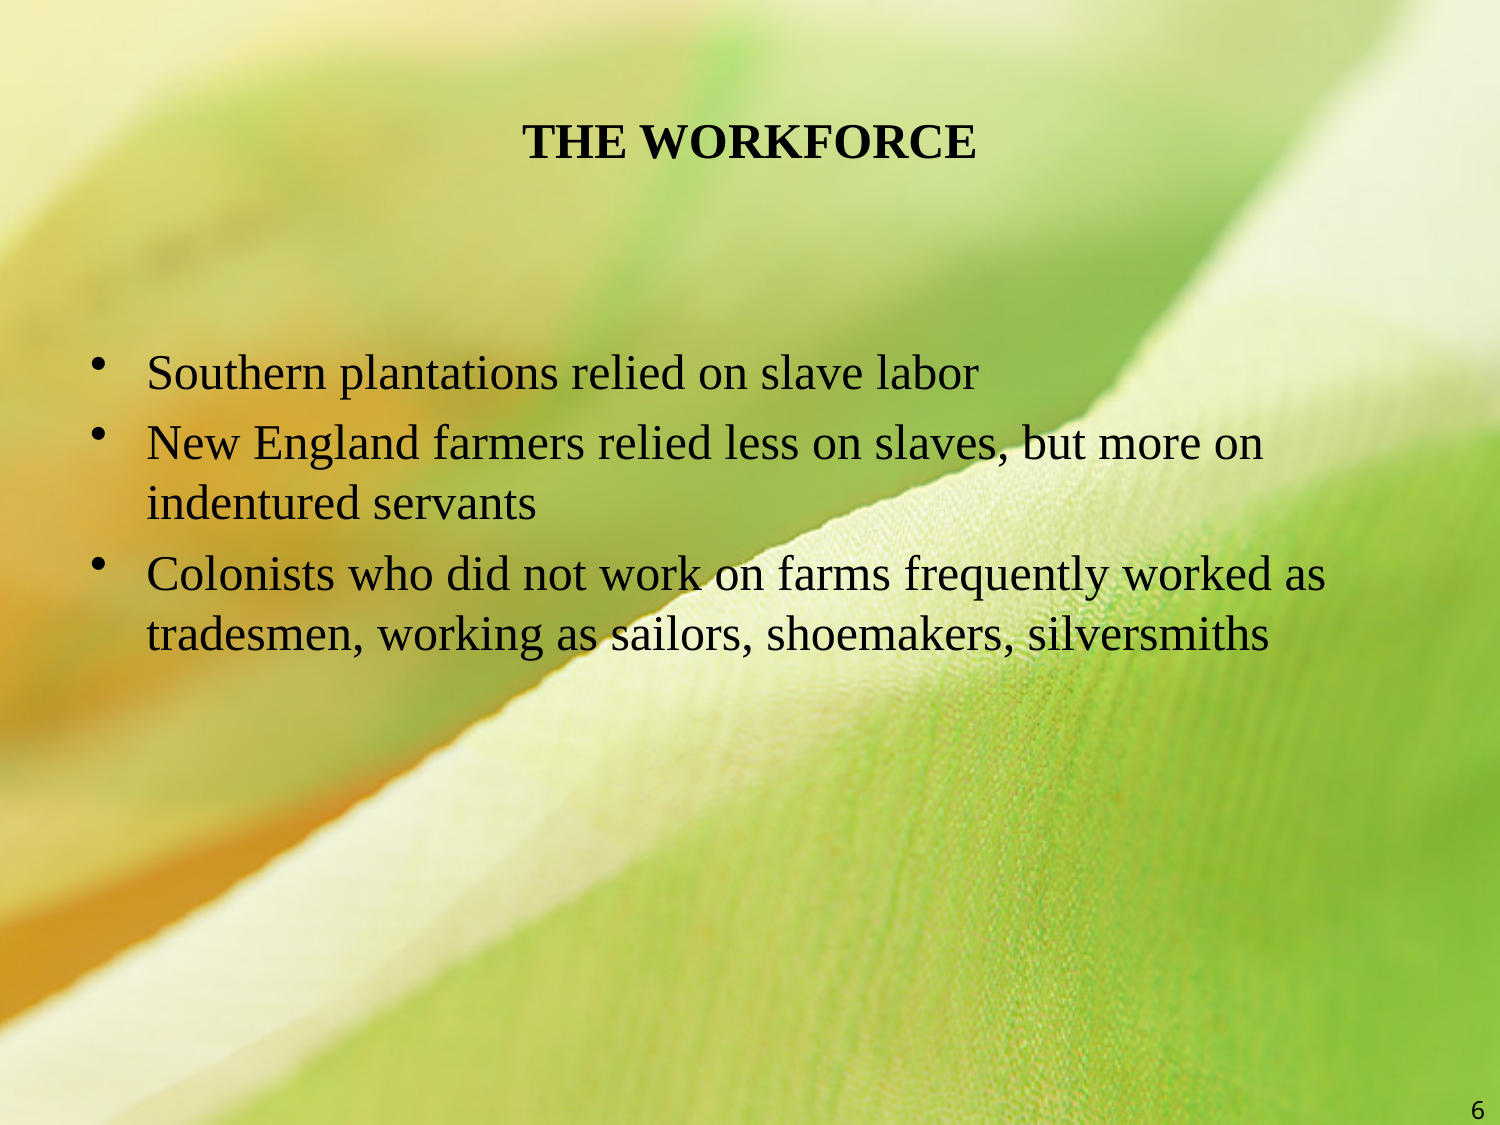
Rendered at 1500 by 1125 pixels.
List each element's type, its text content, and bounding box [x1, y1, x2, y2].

list Southern plantations relied on slave labor New England farmers relied less on slaves, but more on indentured servants Colonists who did not work on farms frequently worked as tradesmen, working as sailors, shoemakers, silversmiths [75, 262, 1425, 1005]
picture [0, 0, 1500, 1125]
slide_number 6 [1325, 1087, 1500, 1125]
title THE WORKFORCE [75, 45, 1425, 233]
